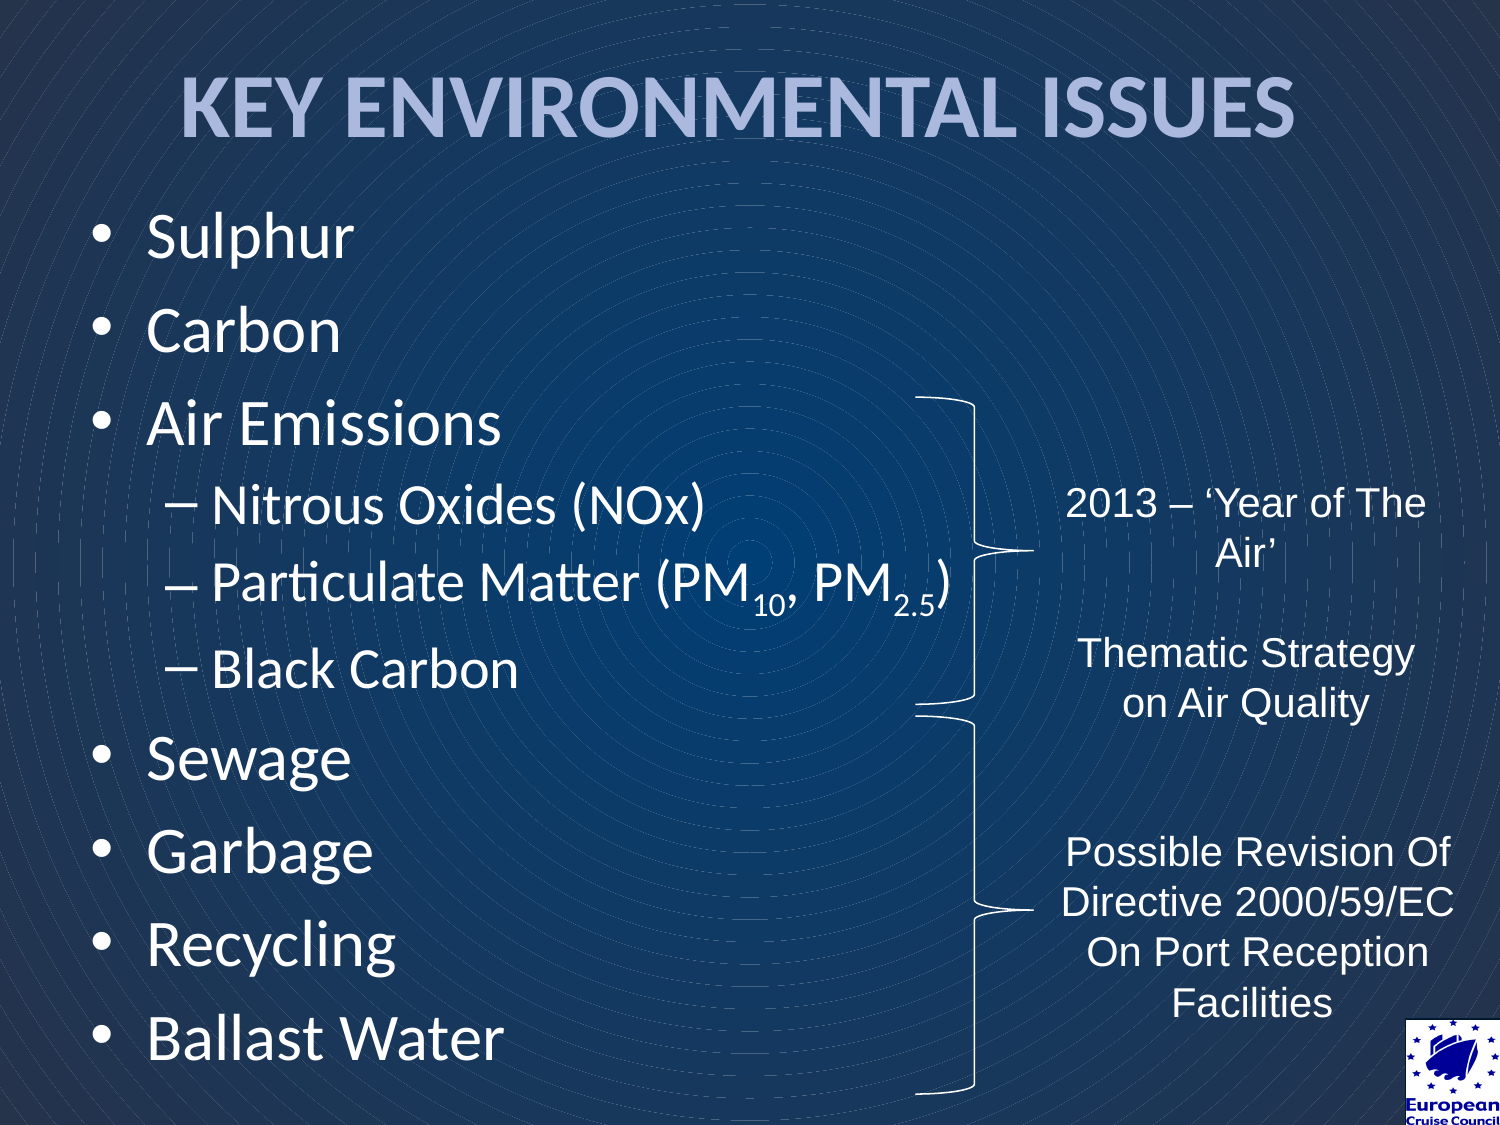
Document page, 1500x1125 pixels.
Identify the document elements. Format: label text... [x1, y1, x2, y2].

list Sulphur Carbon Air Emissions Nitrous Oxides (NOx) Particulate Matter (PM10, PM2.5) Black Carbon Sewage Garbage Recycling Ballast Water [75, 184, 1425, 1094]
text_box Possible Revision Of Directive 2000/59/EC On Port Reception Facilities [1045, 817, 1471, 1033]
text_box [915, 396, 1033, 706]
title KEY ENVIRONMENTAL ISSUES [75, 7, 1425, 184]
text_box [915, 715, 1035, 1095]
picture [1405, 1019, 1500, 1125]
text_box 2013 – ‘Year of The Air’ Thematic Strategy on Air Quality [1033, 468, 1459, 733]
